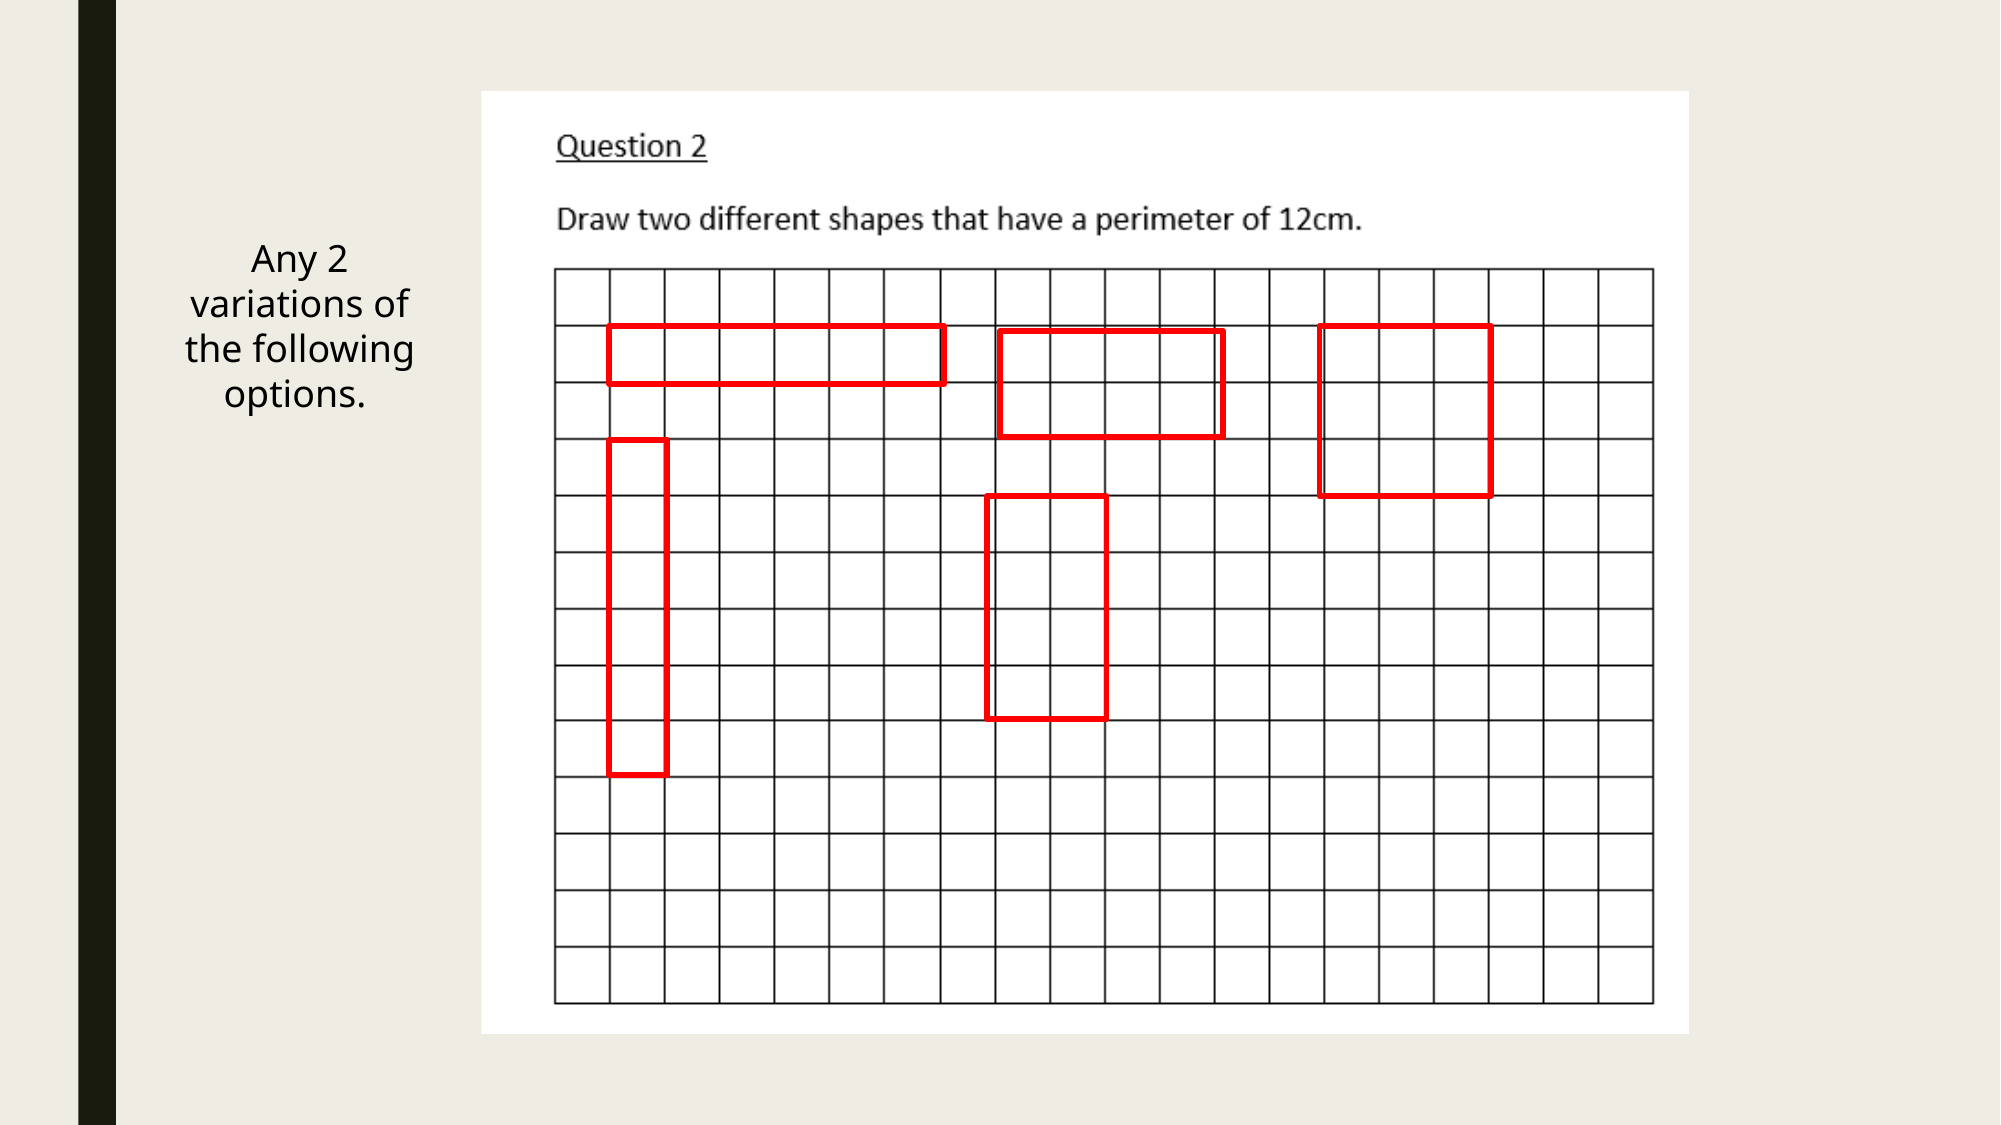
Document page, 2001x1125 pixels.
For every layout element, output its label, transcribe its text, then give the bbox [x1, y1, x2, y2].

picture [481, 91, 1689, 1034]
text_box Any 2 variations of the following options. [163, 228, 437, 423]
